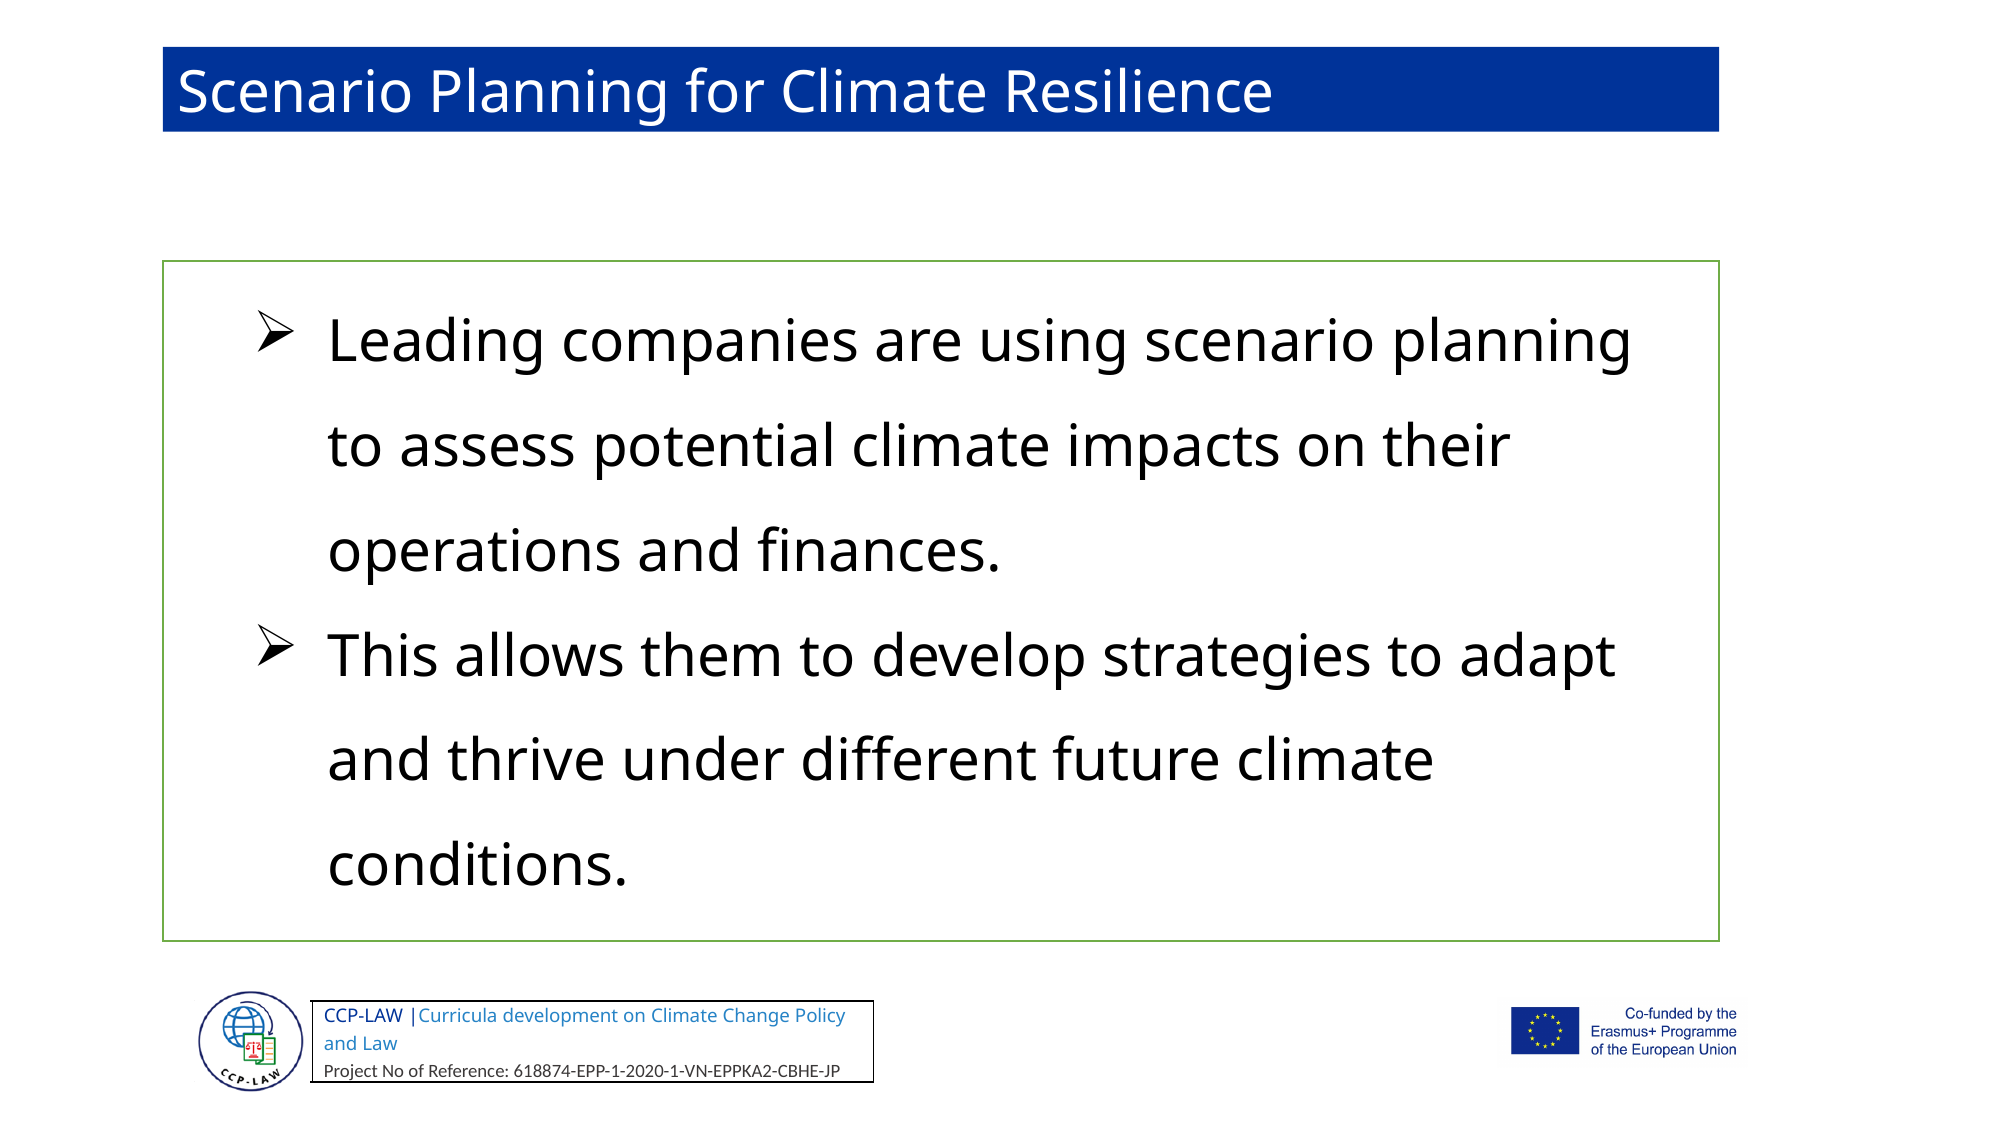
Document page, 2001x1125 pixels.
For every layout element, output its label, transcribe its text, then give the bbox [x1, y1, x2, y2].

text_box Leading companies are using scenario planning to assess potential climate impacts on their operations and finances. This allows them to develop strategies to adapt and thrive under different future climate conditions. [162, 261, 1720, 942]
picture [1497, 997, 1748, 1068]
text_box Scenario Planning for Climate Resilience [162, 46, 1720, 132]
picture [195, 984, 310, 1095]
